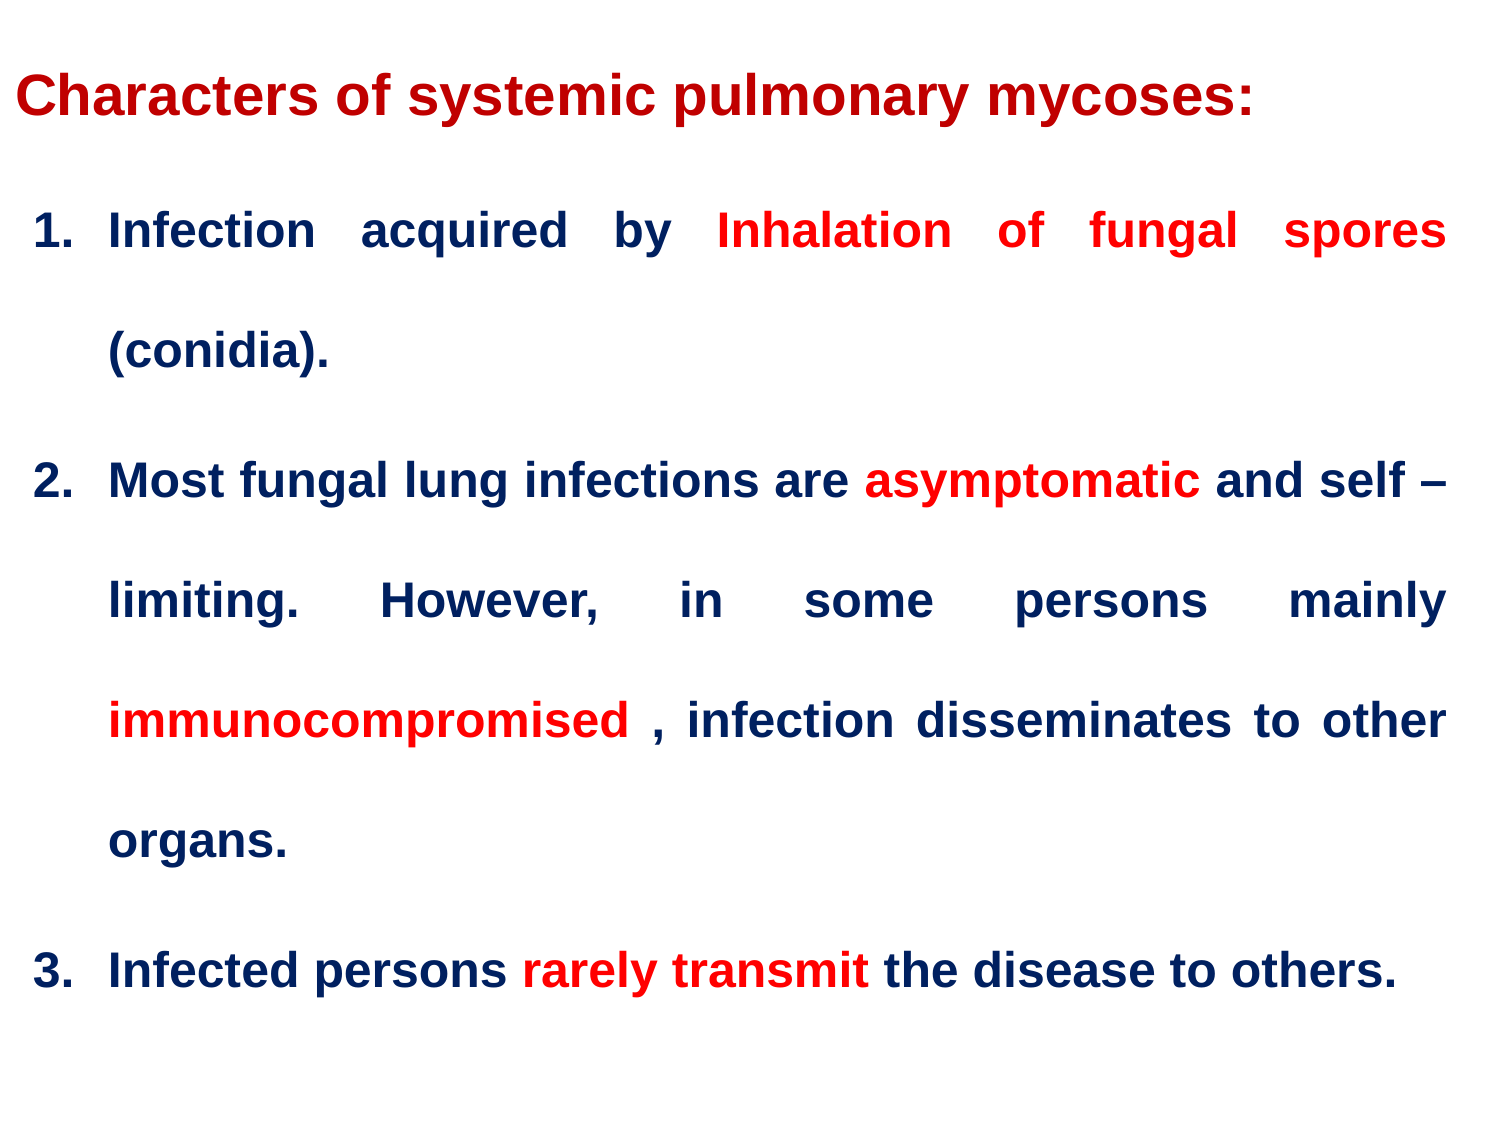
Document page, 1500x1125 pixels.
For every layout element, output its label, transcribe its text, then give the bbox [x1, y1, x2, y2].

list Characters of systemic pulmonary mycoses: Infection acquired by Inhalation of fungal spores (conidia). Most fungal lung infections are asymptomatic and self – limiting. However, in some persons mainly immunocompromised , infection disseminates to other organs. Infected persons rarely transmit the disease to others. [0, 50, 1463, 1038]
